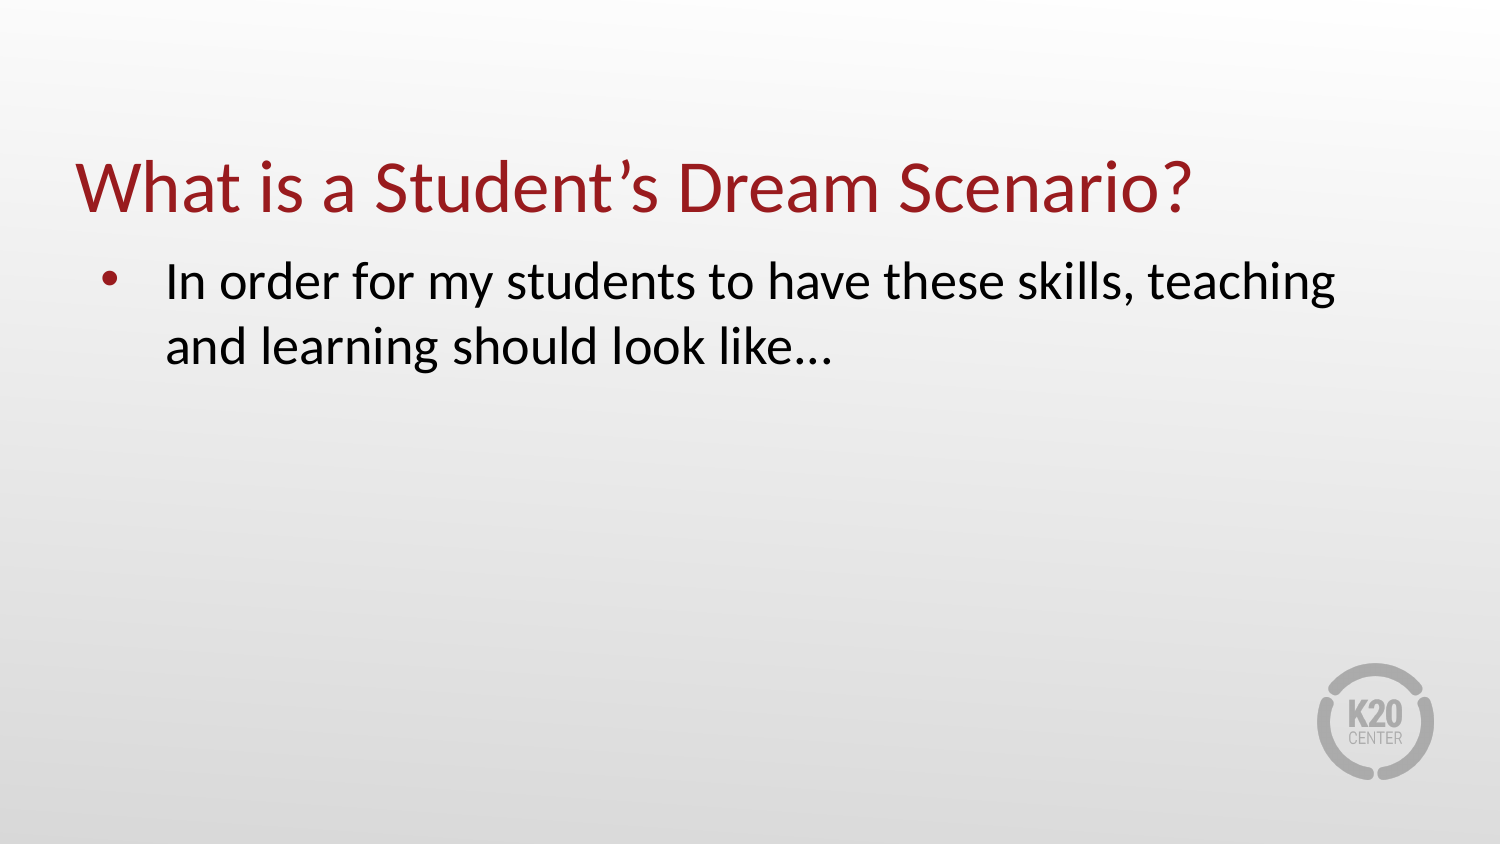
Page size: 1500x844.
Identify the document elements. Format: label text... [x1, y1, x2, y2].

title What is a Student’s Dream Scenario? [75, 86, 1425, 228]
list In order for my students to have these skills, teaching and learning should look like... [75, 238, 1425, 779]
picture [1300, 646, 1451, 797]
